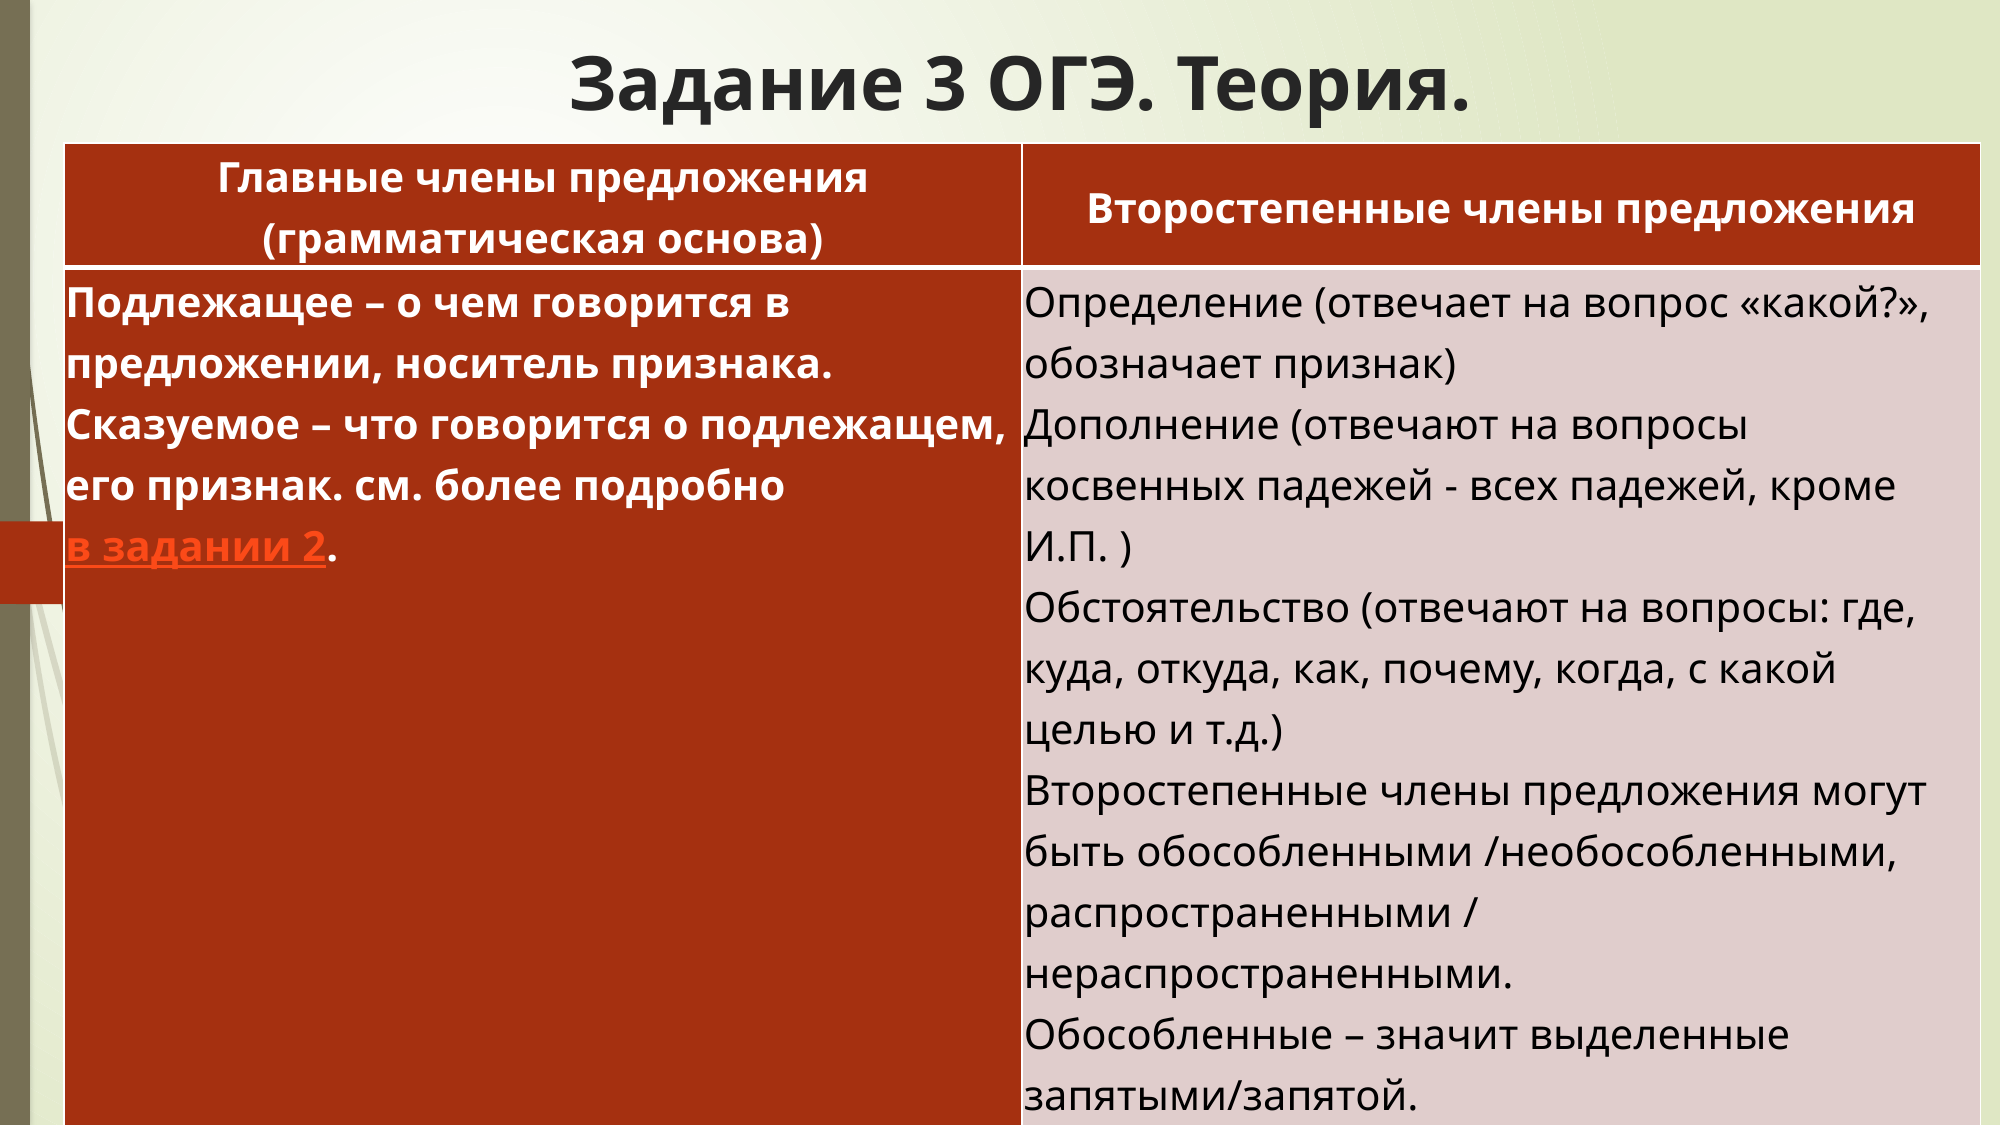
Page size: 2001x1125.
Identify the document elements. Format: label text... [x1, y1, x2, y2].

table_cell Подлежащее – о чем говорится в предложении, носитель признака. Сказуемое – что говорится о подлежащем, его признак. см. более подробно в задании 2. [65, 270, 1021, 1125]
title Задание 3 ОГЭ. Теория. [208, 0, 1834, 134]
table_header Главные члены предложения (грамматическая основа) [65, 144, 1021, 265]
table_header Второстепенные члены предложения [1023, 144, 1980, 265]
table_cell Определение (отвечает на вопрос «какой?», обозначает признак) Дополнение (отвечают на вопросы косвенных падежей - всех падежей, кроме И.П. ) Обстоятельство (отвечают на вопросы: где, куда, откуда, как, почему, когда, с какой целью и т.д.) Второстепенные члены предложения могут быть обособленными /необособленными, распространенными / нераспространенными. Обособленные – значит выделенные запятыми/запятой. Распространенные – имеющие при себе зависимые слова. [1023, 270, 1980, 1125]
